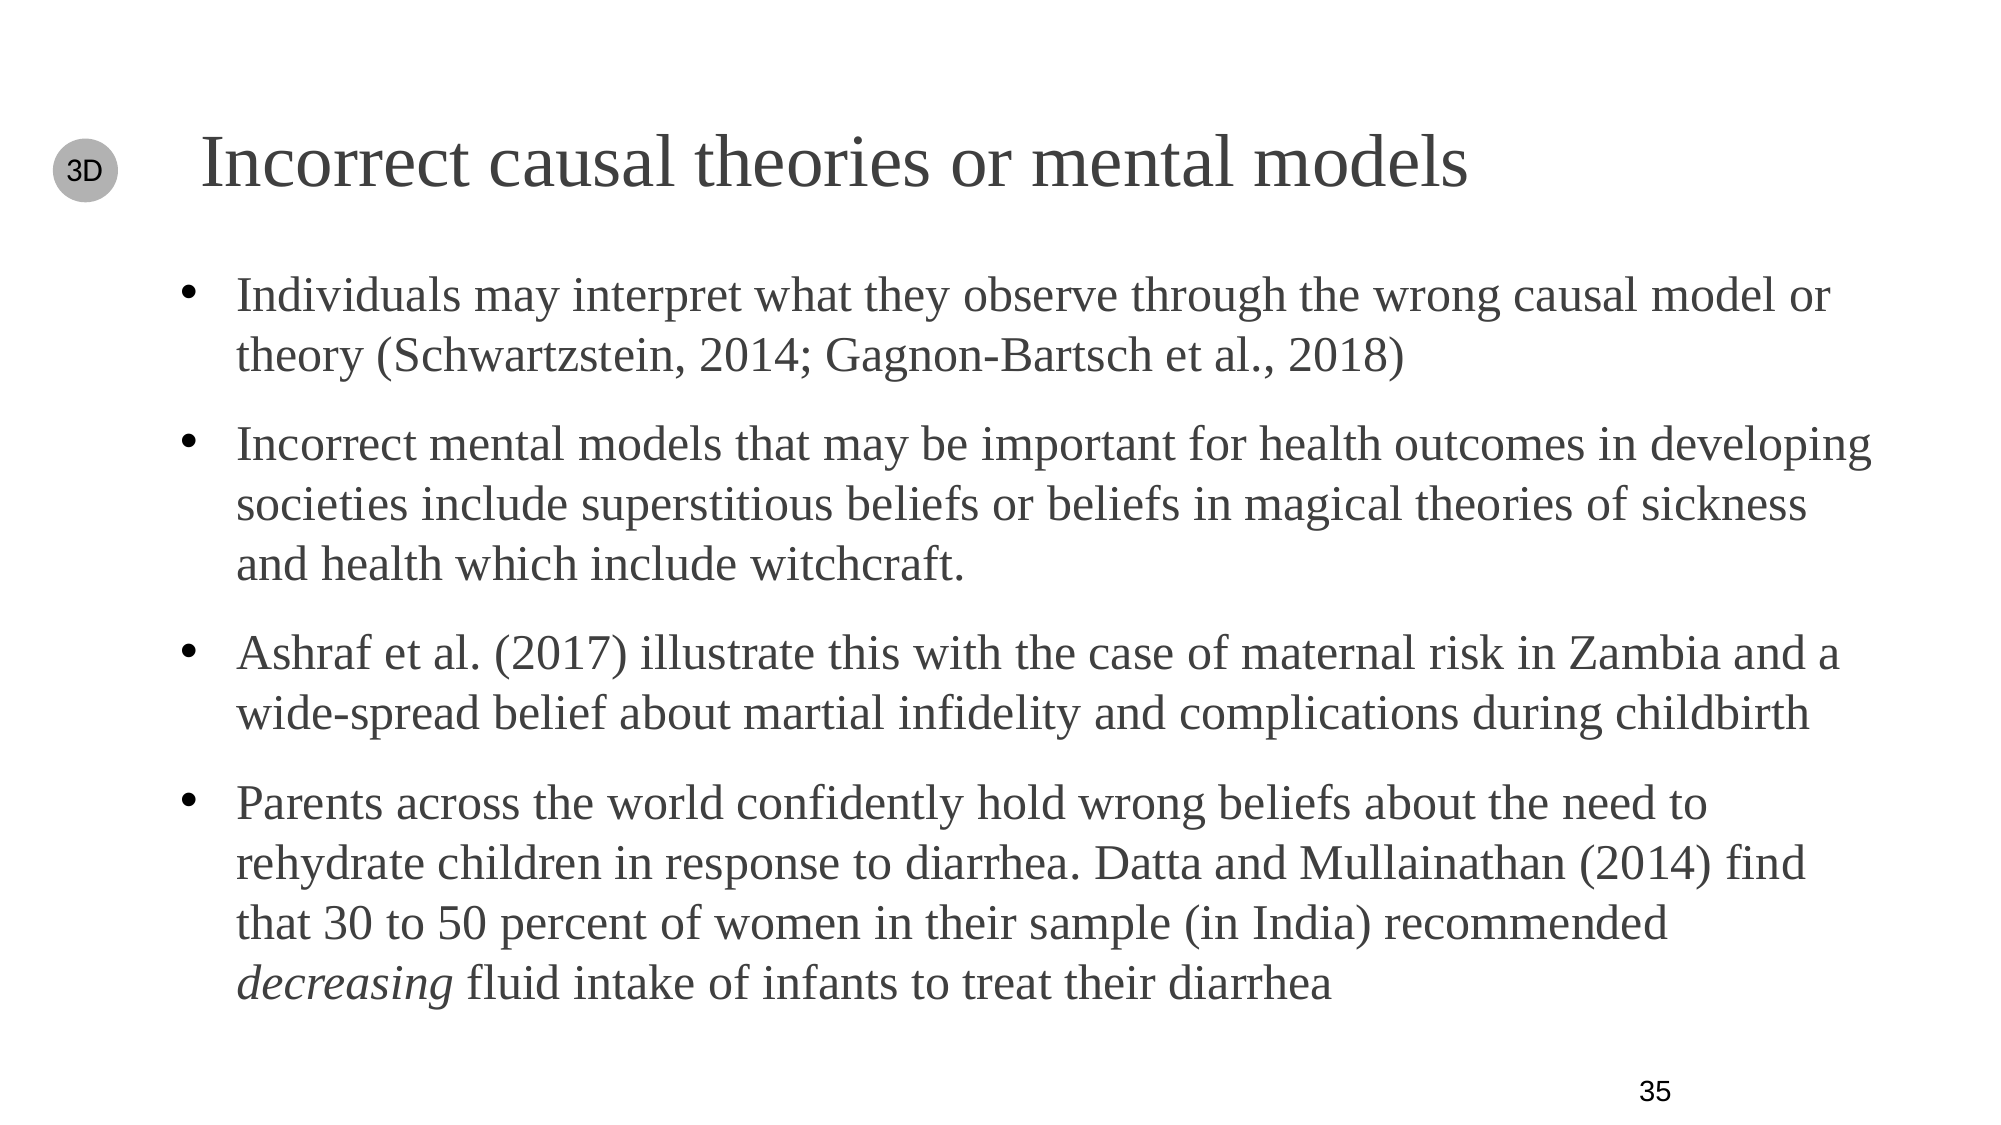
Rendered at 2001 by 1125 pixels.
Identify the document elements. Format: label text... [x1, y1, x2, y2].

text_box Incorrect causal theories or mental models [179, 104, 1830, 203]
slide_number 35 [1624, 1059, 1840, 1120]
list Individuals may interpret what they observe through the wrong causal model or theory (Schwartzstein, 2014; Gagnon-Bartsch et al., 2018) Incorrect mental models that may be important for health outcomes in developing societies include superstitious beliefs or beliefs in magical theories of sickness and health which include witchcraft. Ashraf et al. (2017) illustrate this with the case of maternal risk in Zambia and a wide-spread belief about martial infidelity and complications during childbirth Parents across the world confidently hold wrong beliefs about the need to rehydrate children in response to diarrhea. Datta and Mullainathan (2014) find that 30 to 50 percent of women in their sample (in India) recommended decreasing fluid intake of infants to treat their diarrhea [180, 254, 1892, 1023]
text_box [50, 138, 123, 203]
